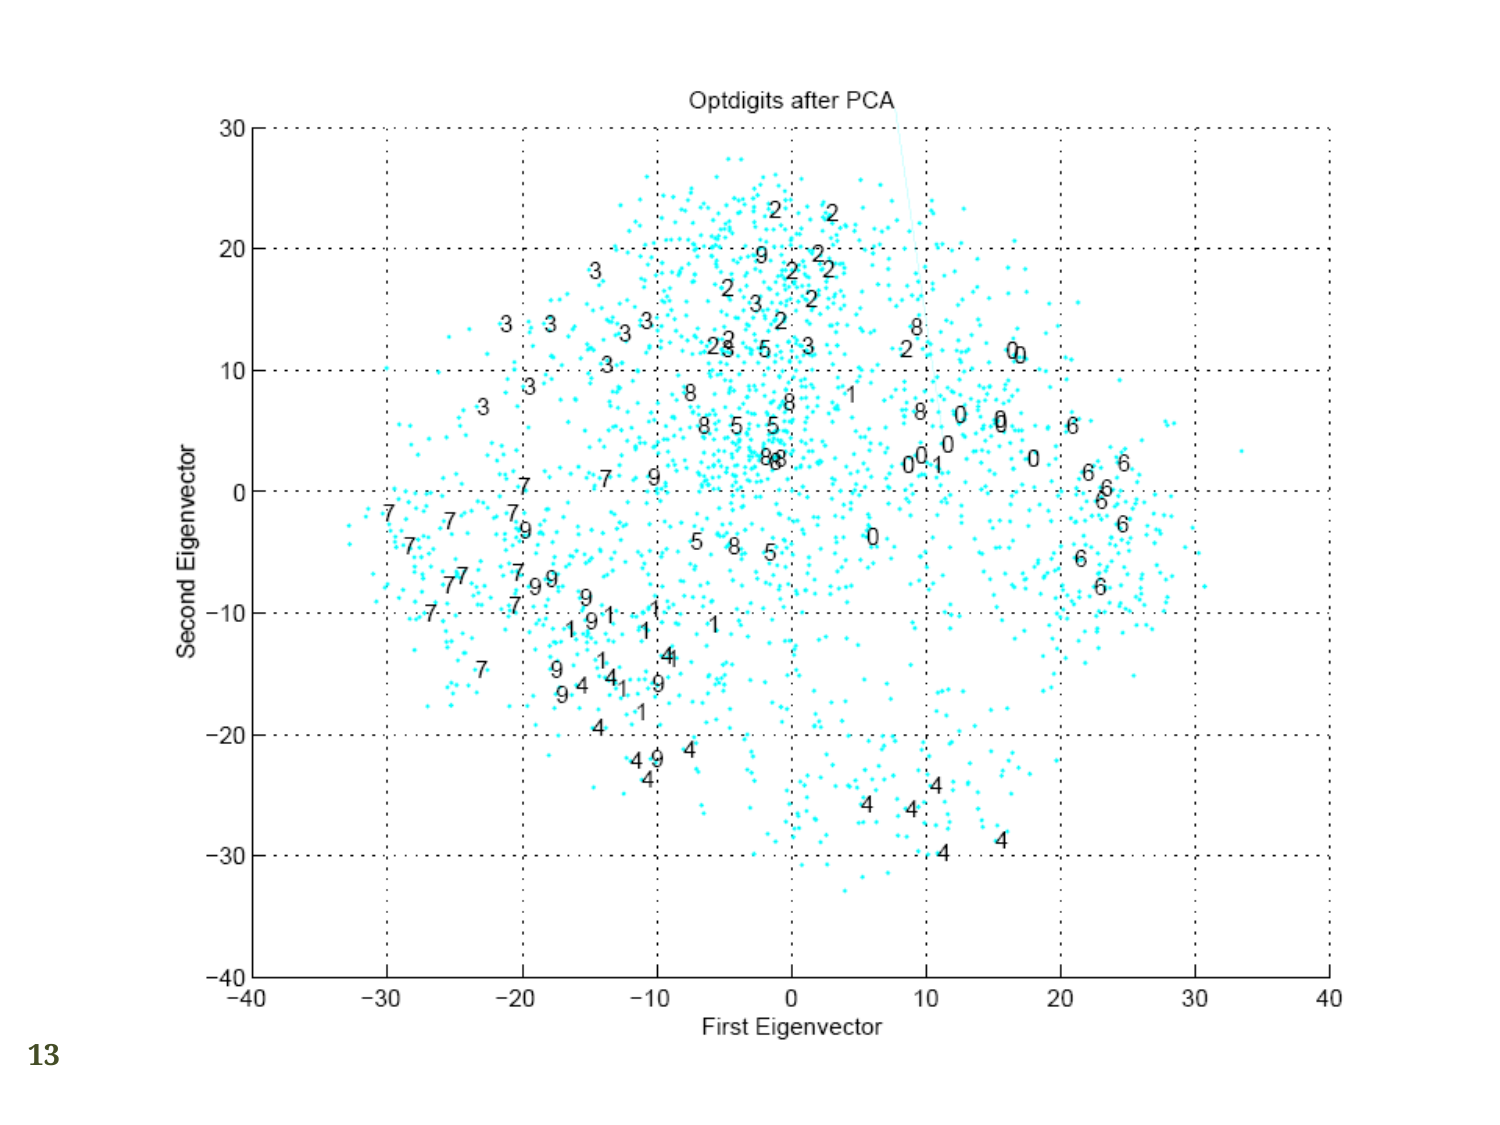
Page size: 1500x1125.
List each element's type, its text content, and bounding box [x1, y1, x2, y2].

picture [152, 79, 1348, 1046]
slide_number 13 [0, 1025, 88, 1088]
